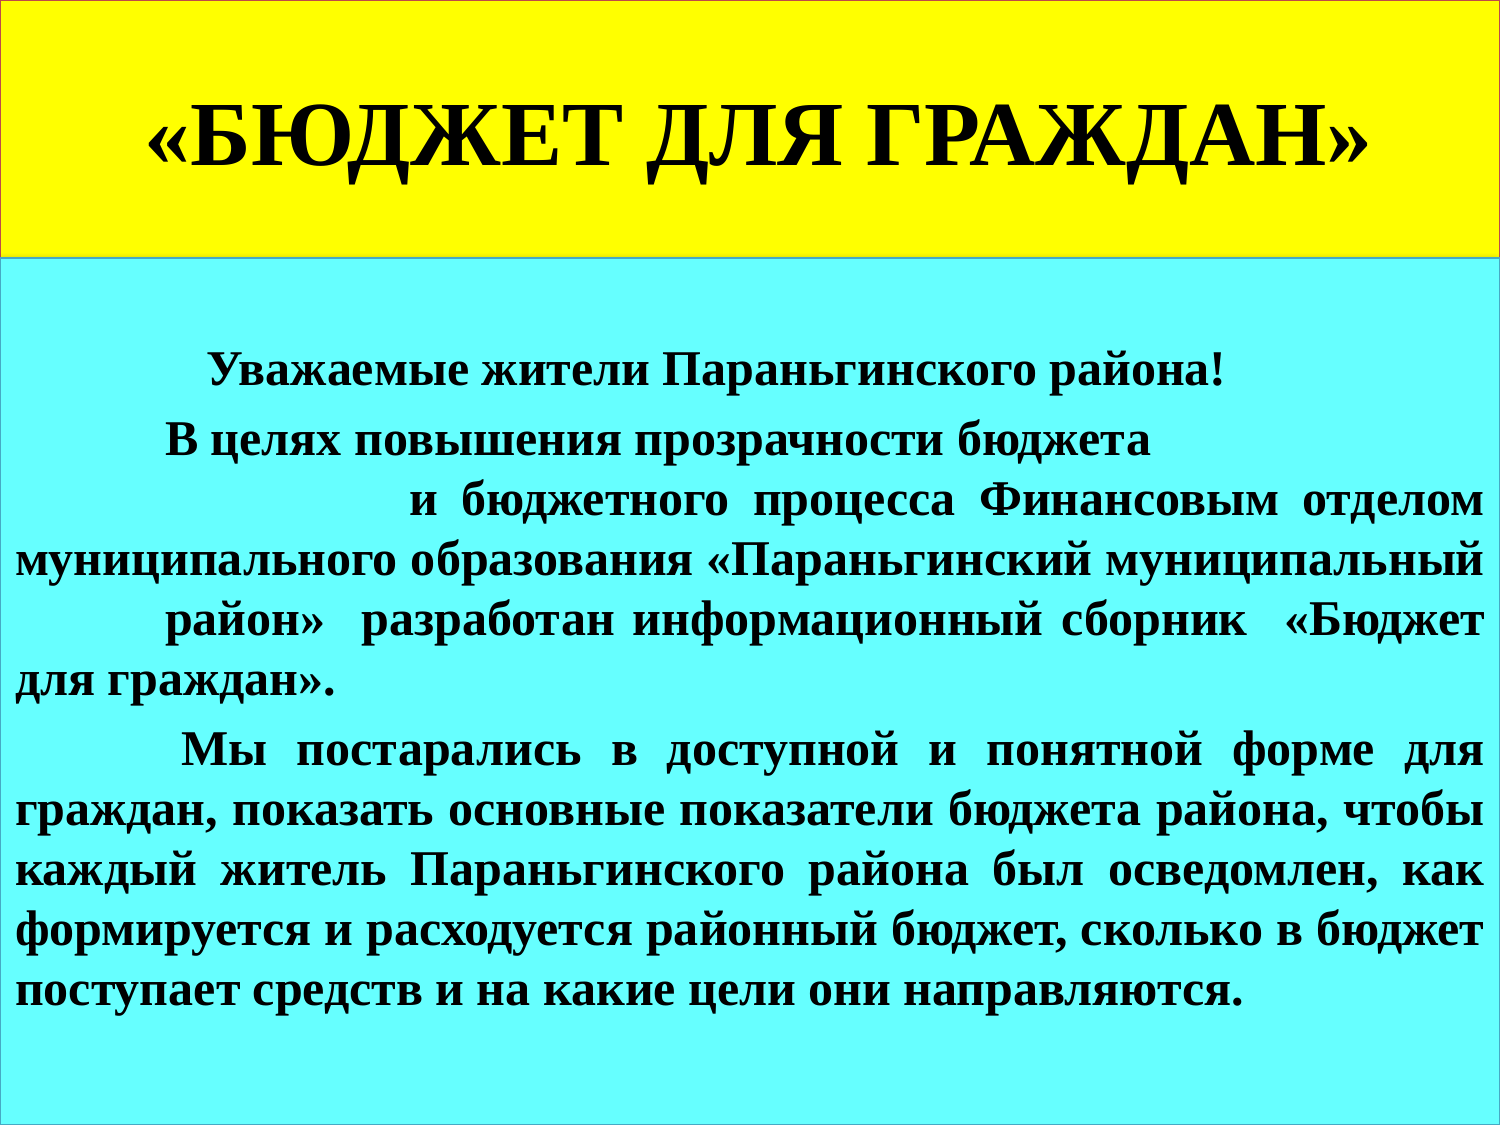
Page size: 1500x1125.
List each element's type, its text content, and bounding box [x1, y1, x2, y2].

subtitle Уважаемые жители Параньгинского района! В целях повышения прозрачности бюджета и бюджетного процесса Финансовым отделом муниципального образования «Параньгинский муниципальный район» разработан информационный сборник «Бюджет для граждан». Мы постарались в доступной и понятной форме для граждан, показать основные показатели бюджета района, чтобы каждый житель Параньгинского района был осведомлен, как формируется и расходуется районный бюджет, сколько в бюджет поступает средств и на какие цели они направляются. [0, 257, 1500, 1125]
title «БЮДЖЕТ ДЛЯ ГРАЖДАН» [0, 0, 1500, 256]
